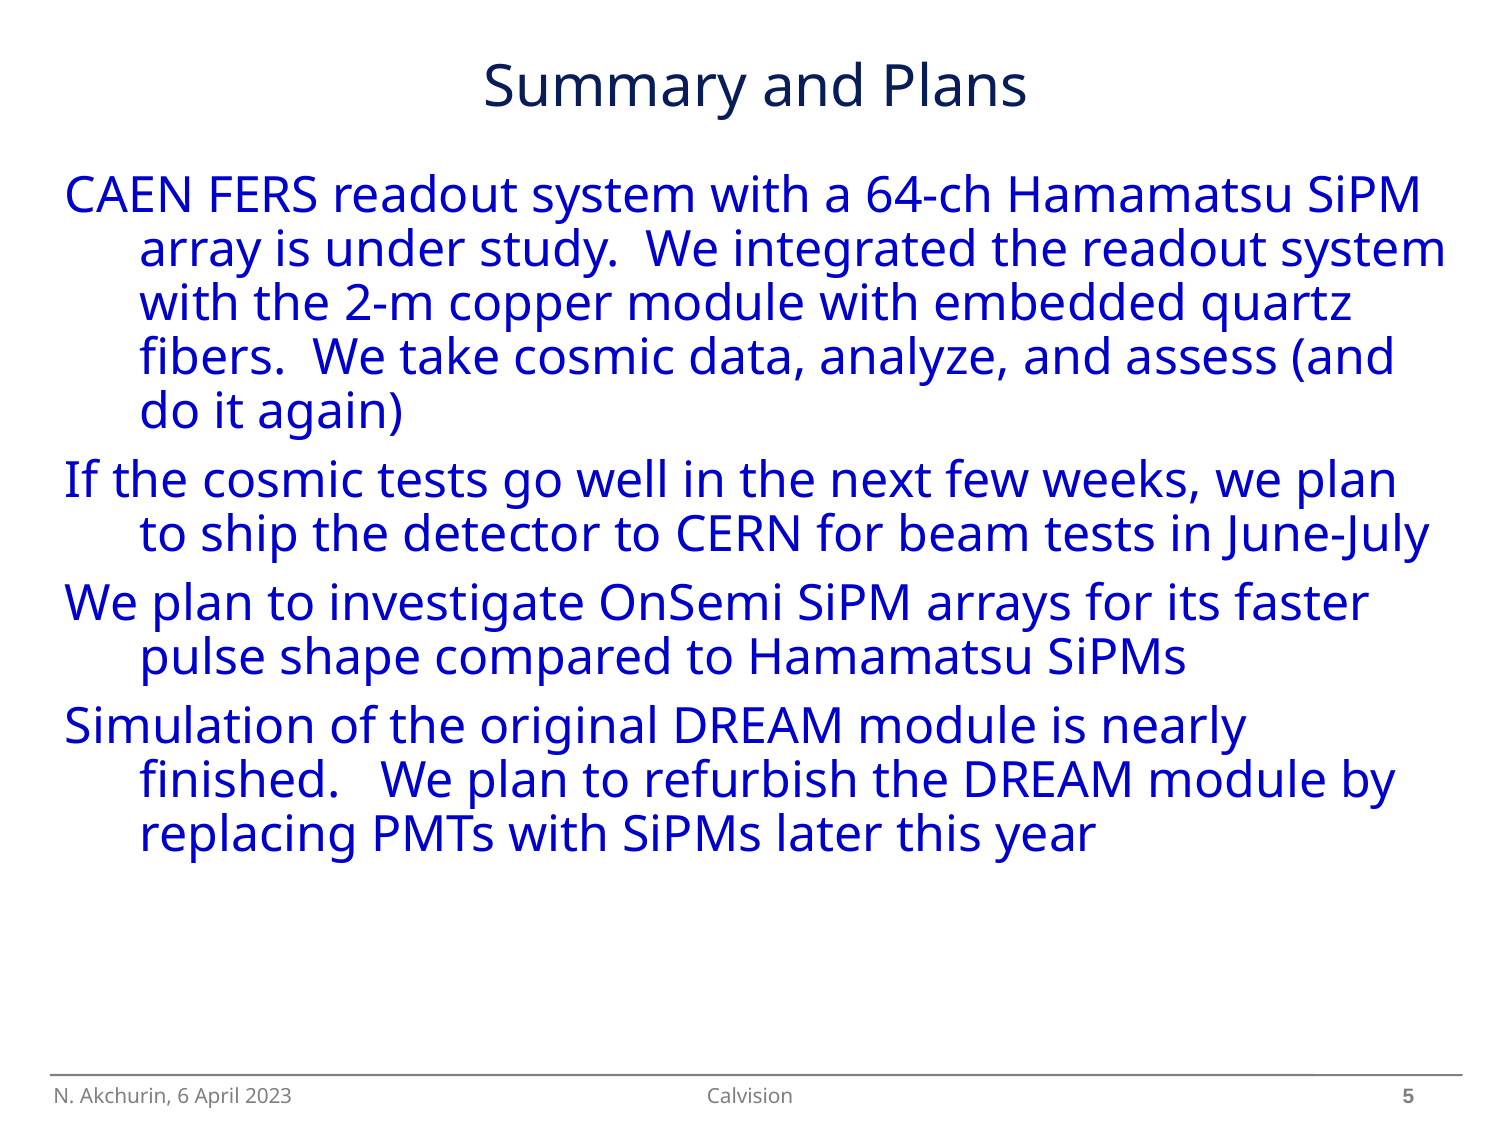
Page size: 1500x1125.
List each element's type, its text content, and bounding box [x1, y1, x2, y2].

title Summary and Plans [49, 36, 1463, 138]
list CAEN FERS readout system with a 64-ch Hamamatsu SiPM array is under study. We integrated the readout system with the 2-m copper module with embedded quartz fibers. We take cosmic data, analyze, and assess (and do it again) If the cosmic tests go well in the next few weeks, we plan to ship the detector to CERN for beam tests in June-July We plan to investigate OnSemi SiPM arrays for its faster pulse shape compared to Hamamatsu SiPMs Simulation of the original DREAM module is nearly finished. We plan to refurbish the DREAM module by replacing PMTs with SiPMs later this year [49, 161, 1463, 1051]
